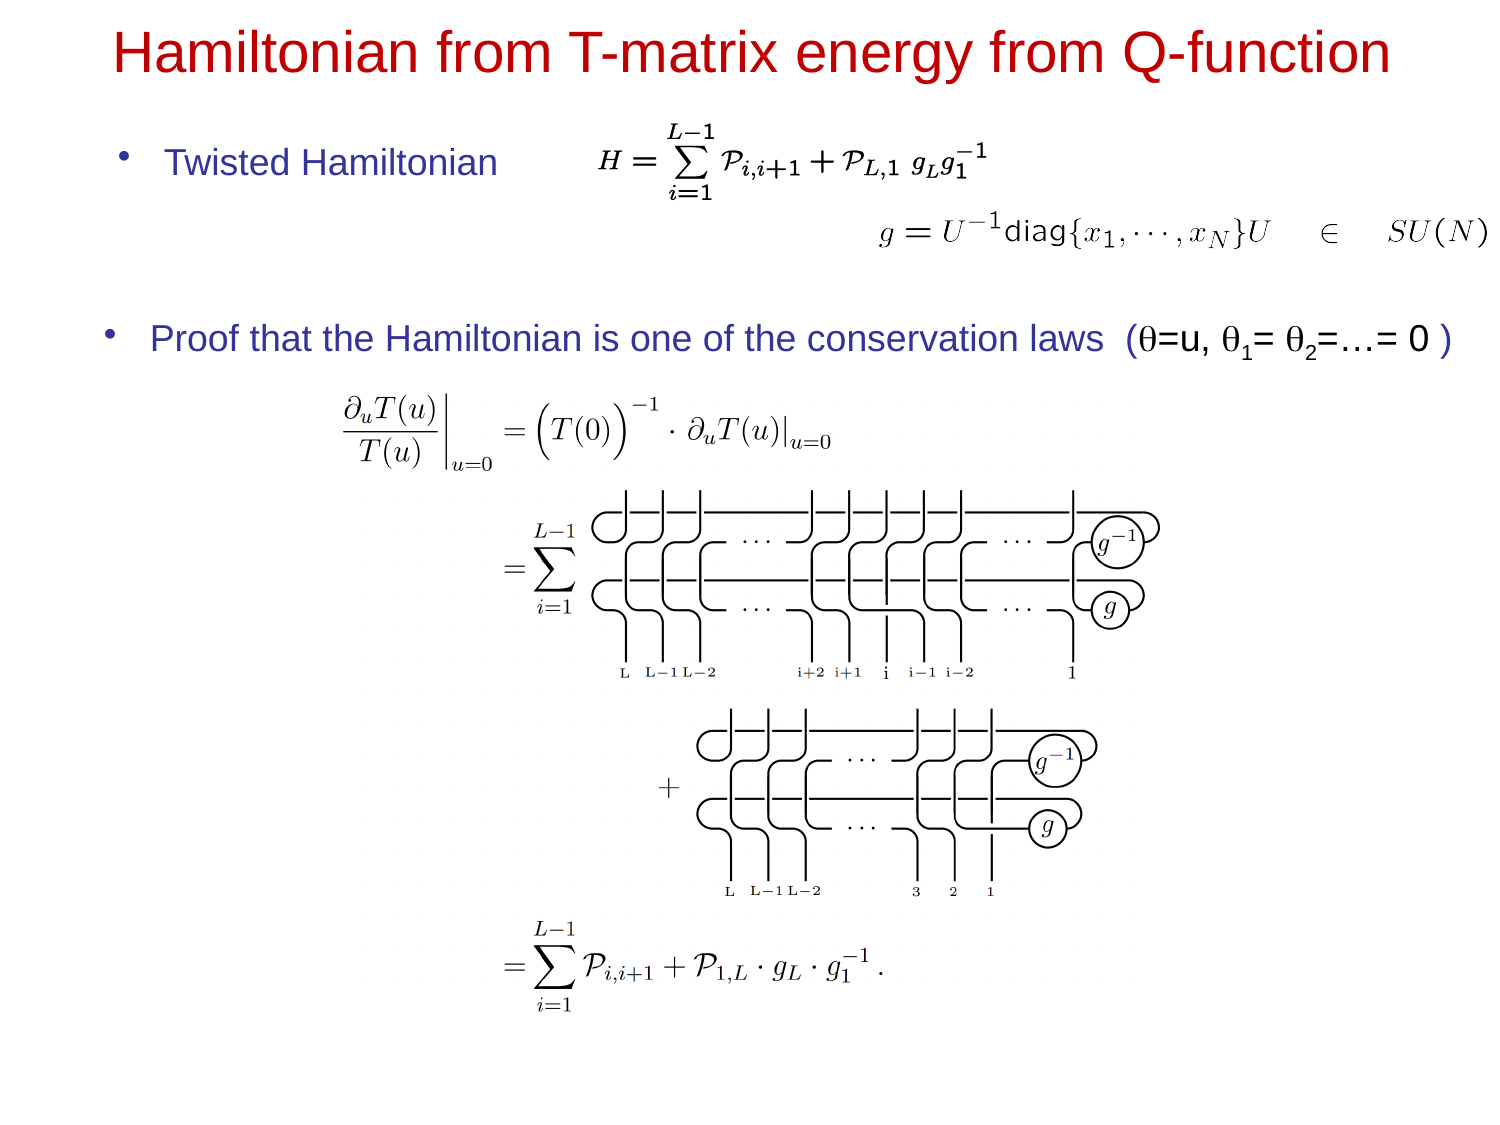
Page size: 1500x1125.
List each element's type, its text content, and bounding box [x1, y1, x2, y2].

text_box Twisted Hamiltonian [103, 130, 514, 191]
text_box Hamiltonian from T-matrix energy from Q-function [76, 7, 1445, 125]
text_box Proof that the Hamiltonian is one of the conservation laws (=u, 1= 2=…= 0 ) [88, 306, 1487, 373]
picture [335, 372, 1163, 1012]
picture [597, 122, 987, 201]
picture [879, 211, 1487, 249]
